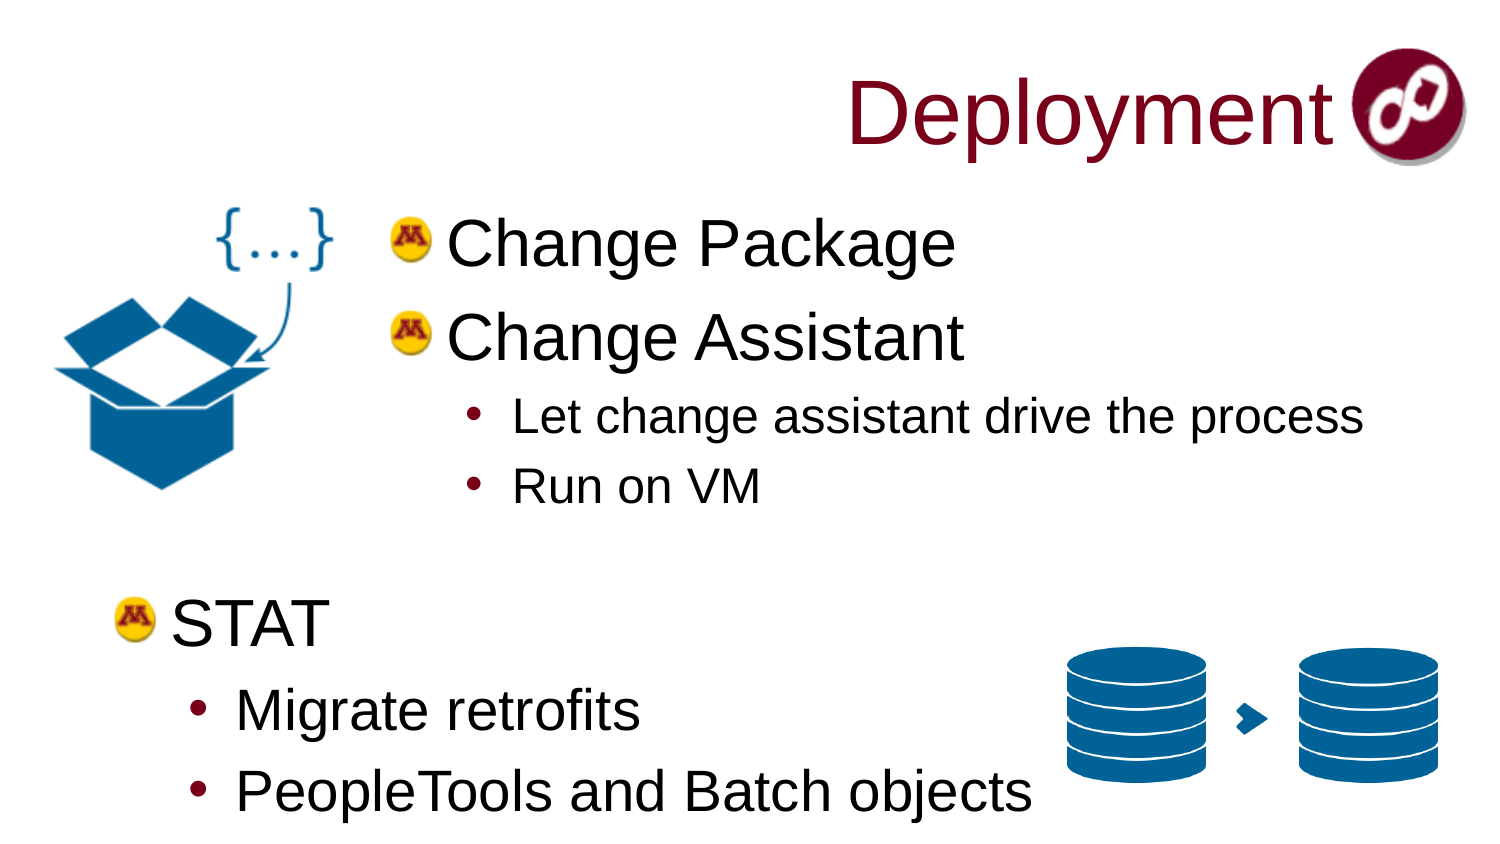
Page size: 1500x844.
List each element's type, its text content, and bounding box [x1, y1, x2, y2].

picture [1067, 645, 1206, 784]
picture [390, 310, 433, 357]
title Deployment [137, 37, 1350, 179]
text_box STAT Migrate retrofits PeopleTools and Batch objects [99, 572, 1137, 817]
picture [37, 192, 351, 506]
picture [1299, 646, 1438, 785]
picture [114, 596, 157, 644]
picture [390, 216, 433, 264]
picture [1225, 694, 1279, 749]
list Change Package Change Assistant Let change assistant drive the process Run on VM [375, 192, 1413, 437]
picture [1350, 47, 1469, 168]
